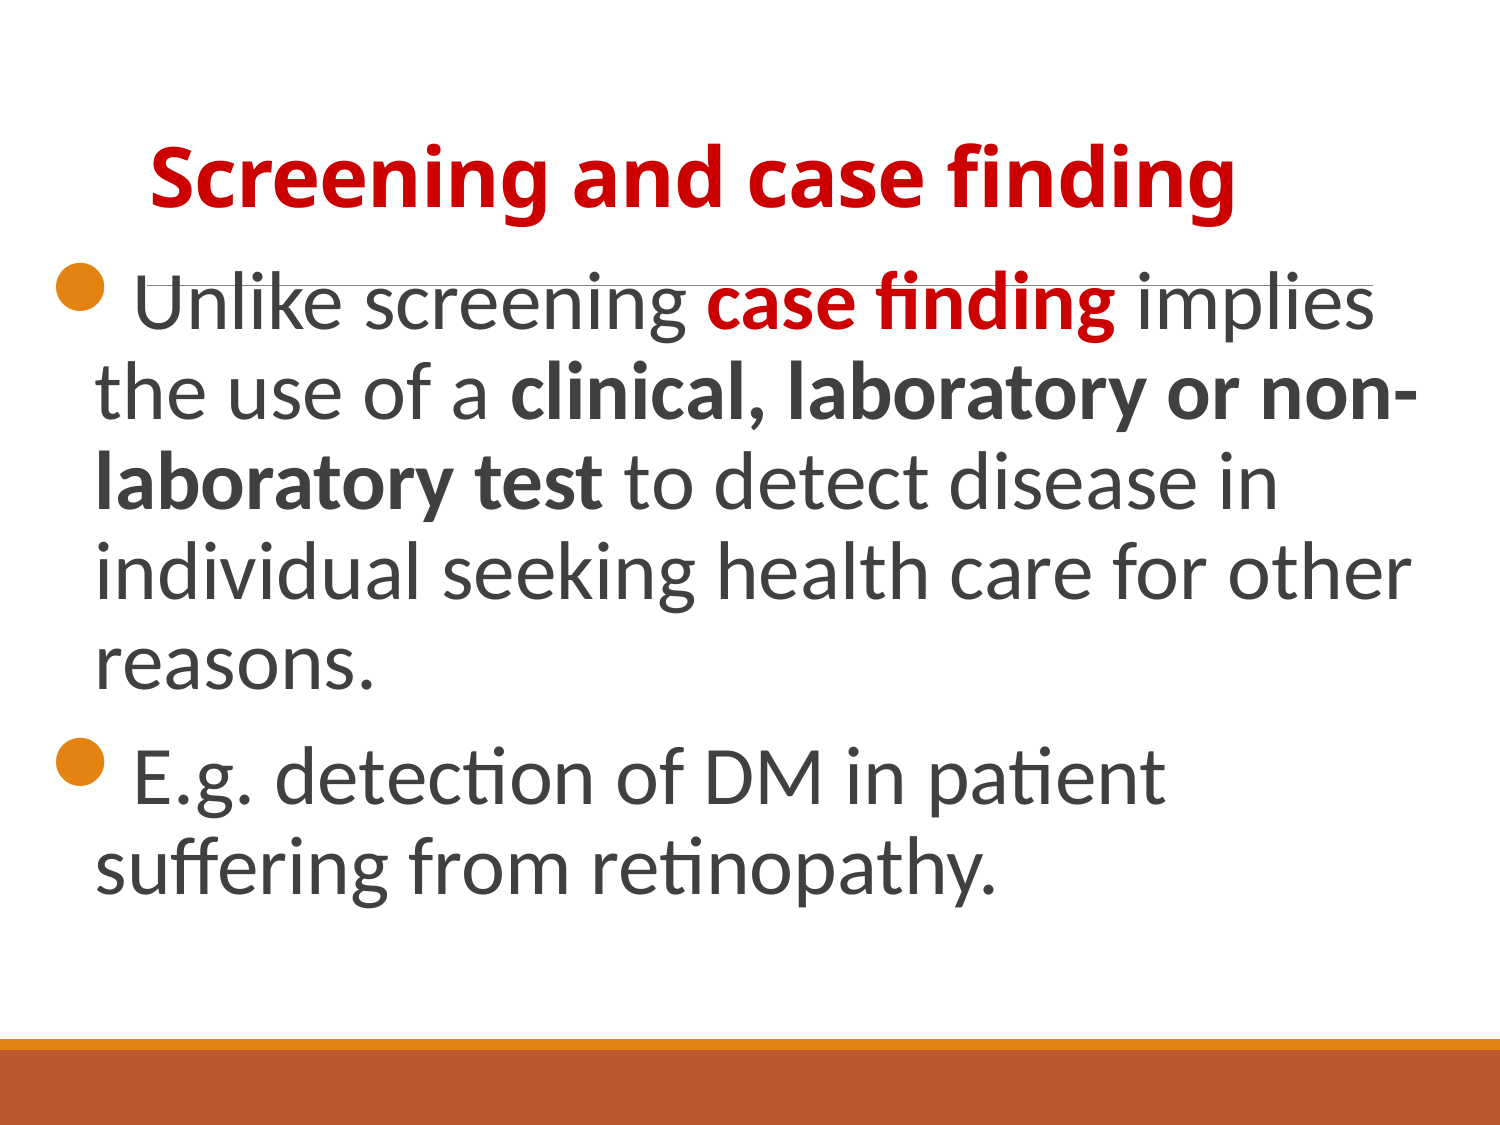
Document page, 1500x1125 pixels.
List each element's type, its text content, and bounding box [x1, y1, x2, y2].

list Unlike screening case finding implies the use of a clinical, laboratory or non-laboratory test to detect disease in individual seeking health care for other reasons. E.g. detection of DM in patient suffering from retinopathy. [49, 250, 1445, 1059]
title Screening and case finding [134, 47, 1373, 232]
